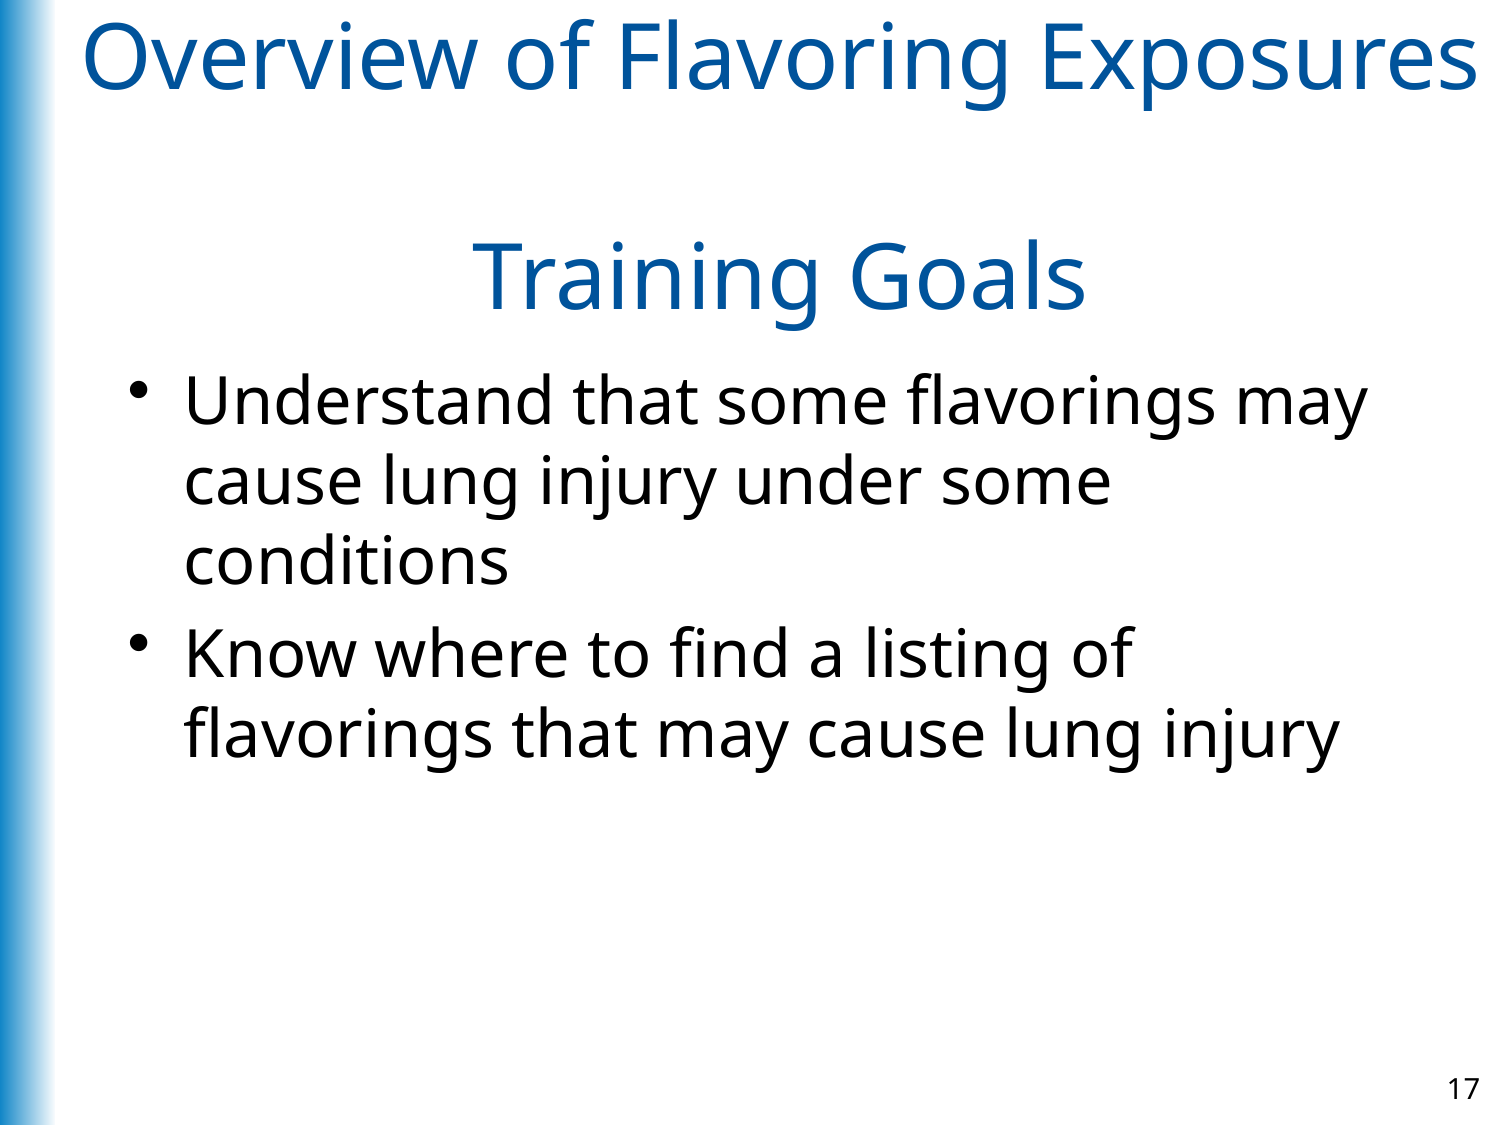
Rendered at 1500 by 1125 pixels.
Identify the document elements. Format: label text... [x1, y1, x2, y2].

slide_number 17 [1182, 1062, 1496, 1125]
title Overview of Flavoring Exposures Training Goals [62, 0, 1500, 326]
list Understand that some flavorings may cause lung injury under some conditions Know where to find a listing of flavorings that may cause lung injury [112, 349, 1388, 1001]
